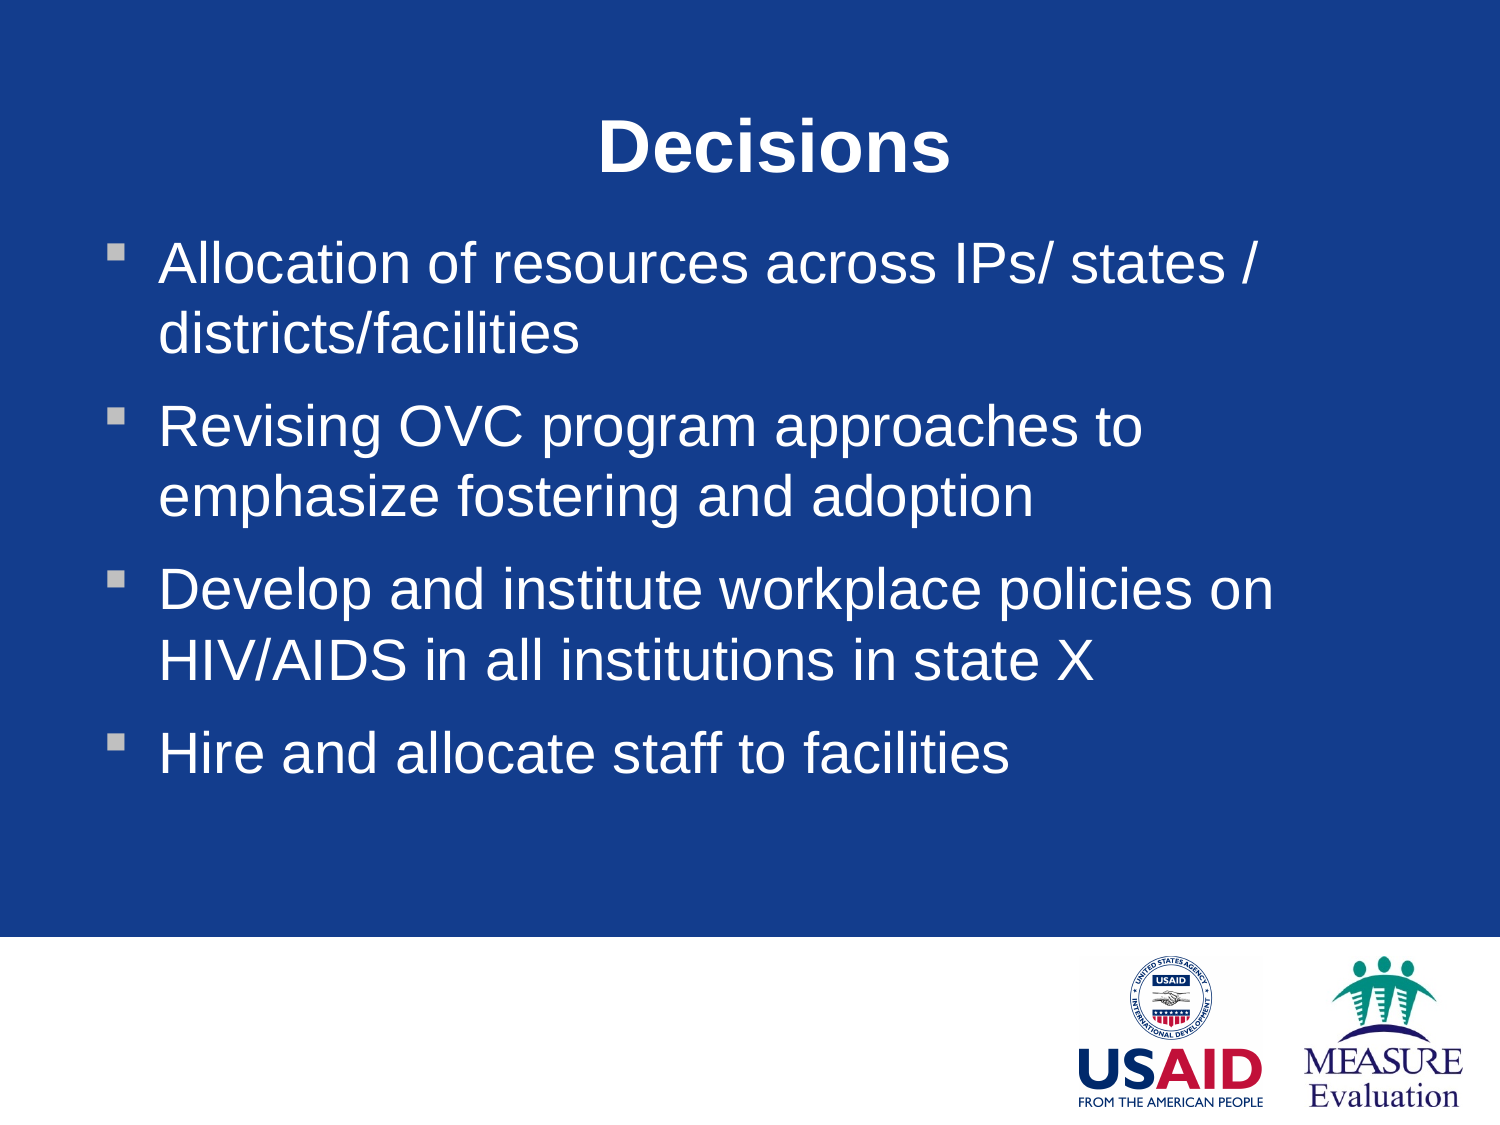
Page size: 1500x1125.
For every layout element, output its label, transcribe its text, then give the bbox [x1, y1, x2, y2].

list Allocation of resources across IPs/ states / districts/facilities Revising OVC program approaches to emphasize fostering and adoption Develop and institute workplace policies on HIV/AIDS in all institutions in state X Hire and allocate staff to facilities [87, 217, 1348, 1044]
picture [1304, 956, 1463, 1107]
picture [1079, 1044, 1263, 1107]
title Decisions [94, 48, 1456, 237]
